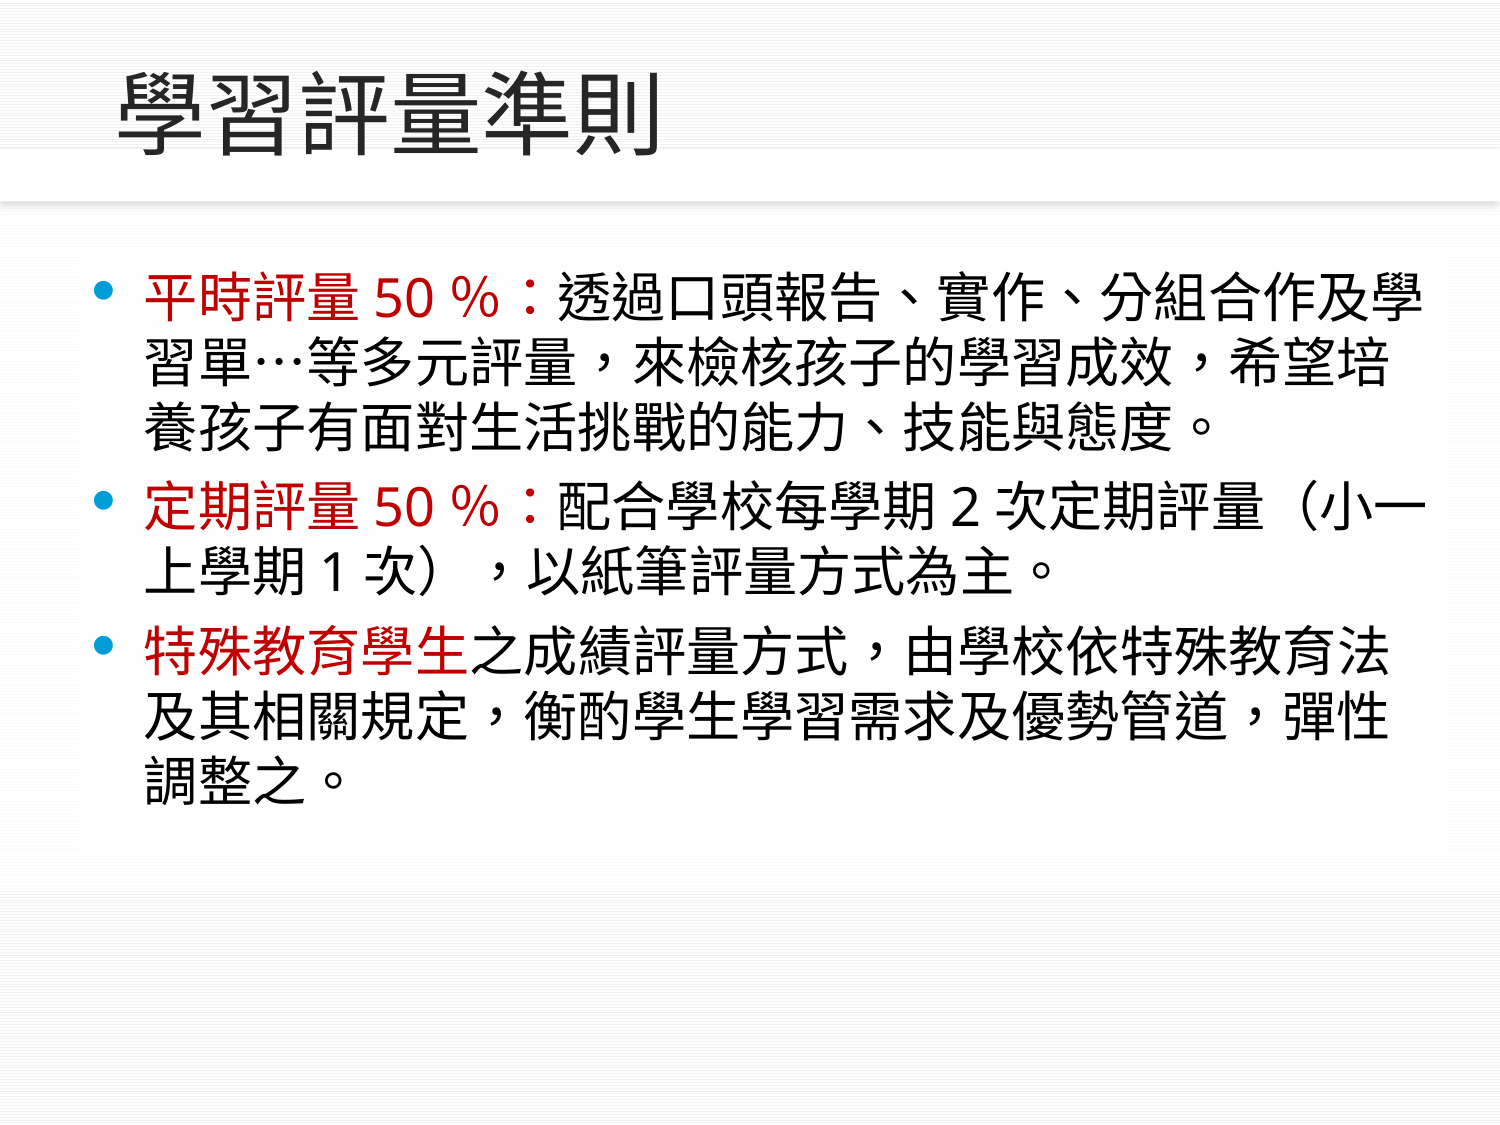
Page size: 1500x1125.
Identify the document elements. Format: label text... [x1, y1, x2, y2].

list 平時評量50％：透過口頭報告、實作、分組合作及學習單…等多元評量，來檢核孩子的學習成效，希望培養孩子有面對生活挑戰的能力、技能與態度。 定期評量50％：配合學校每學期2次定期評量（小一上學期1次），以紙筆評量方式為主。 特殊教育學生之成績評量方式，由學校依特殊教育法及其相關規定，衡酌學生學習需求及優勢管道，彈性調整之。 [76, 255, 1447, 858]
title 學習評量準則 [100, 30, 1438, 194]
